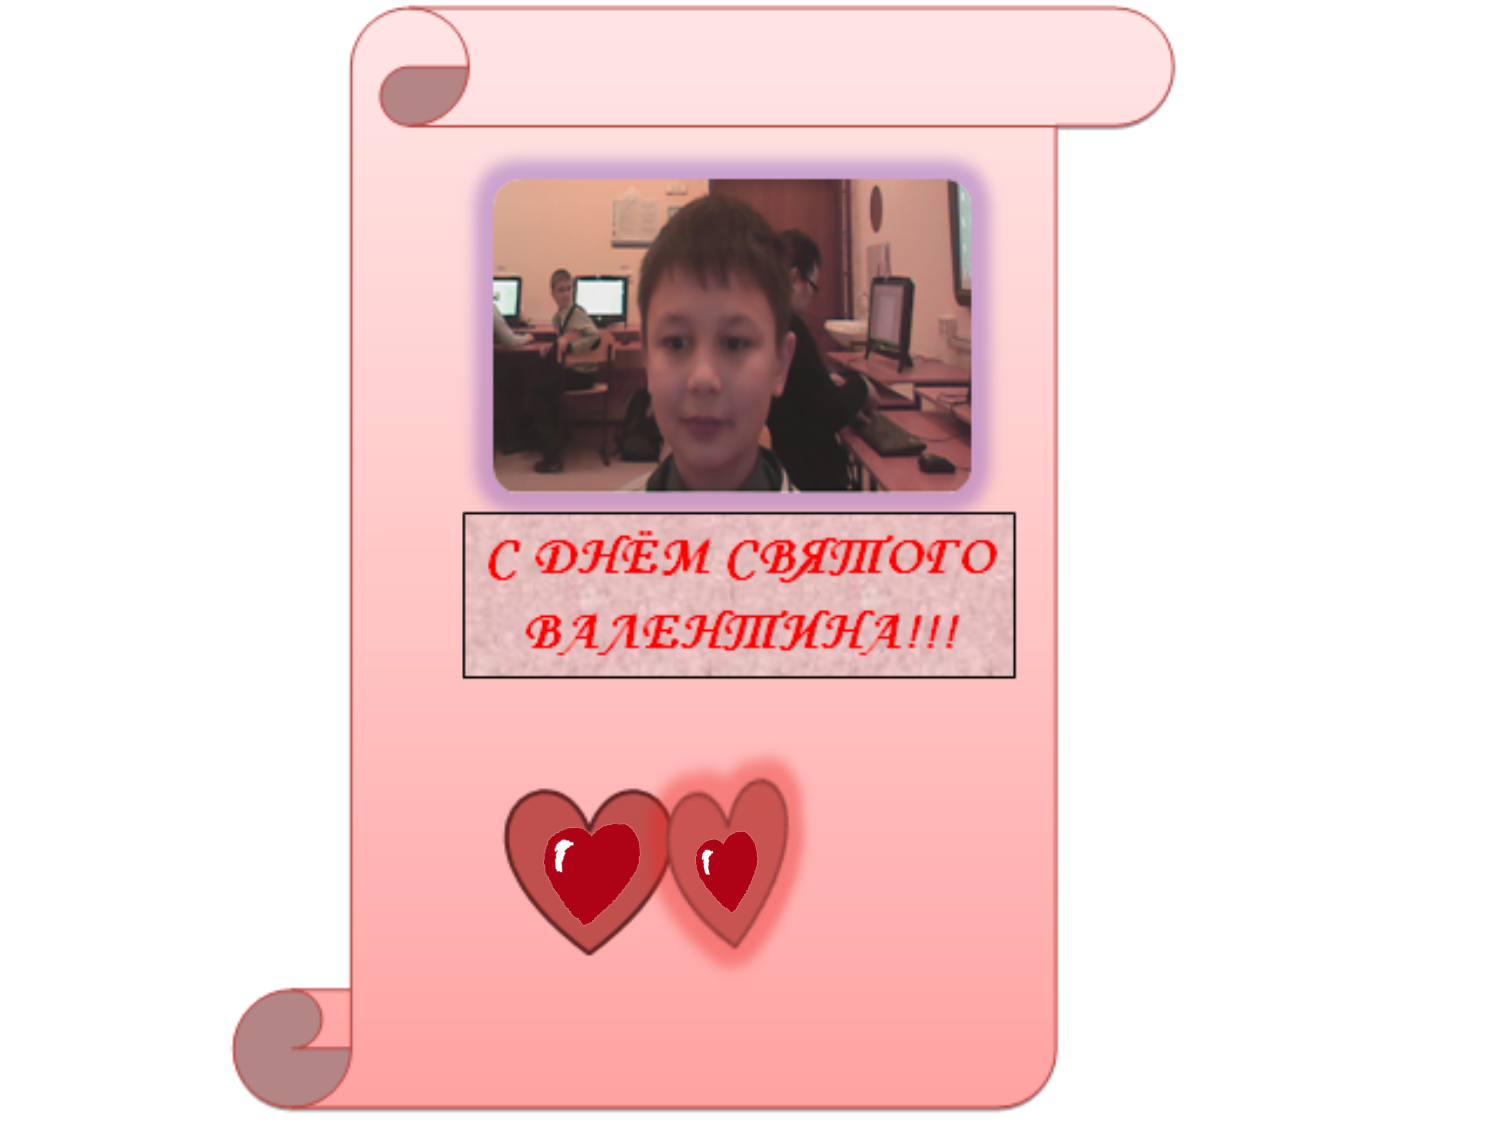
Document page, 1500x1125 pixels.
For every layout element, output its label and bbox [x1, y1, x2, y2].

picture [218, 0, 1194, 1117]
